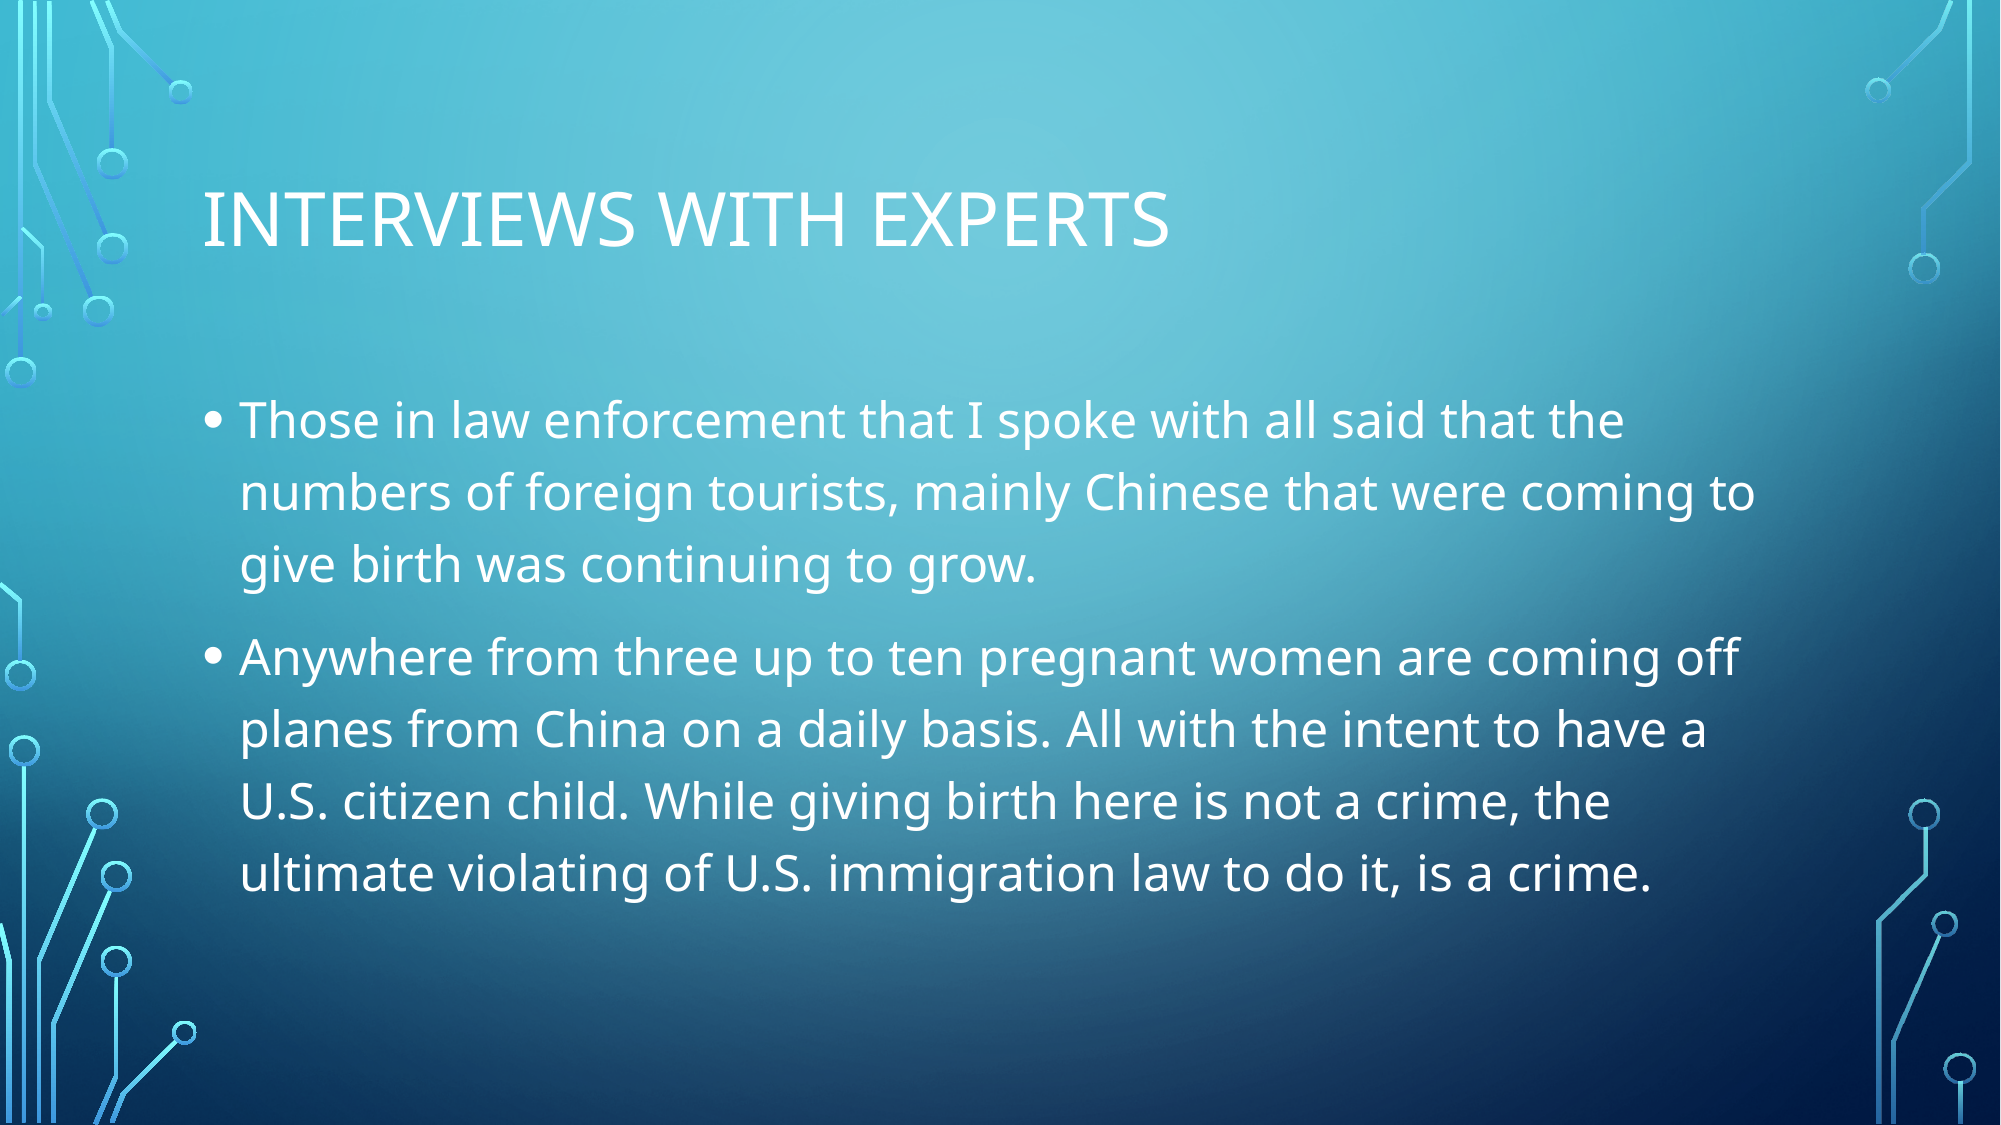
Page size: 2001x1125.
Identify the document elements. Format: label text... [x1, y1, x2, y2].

list Those in law enforcement that I spoke with all said that the numbers of foreign tourists, mainly Chinese that were coming to give birth was continuing to grow. Anywhere from three up to ten pregnant women are coming off planes from China on a daily basis. All with the intent to have a U.S. citizen child. While giving birth here is not a crime, the ultimate violating of U.S. immigration law to do it, is a crime. [187, 369, 1813, 950]
title Interviews with experts [187, 101, 1813, 344]
